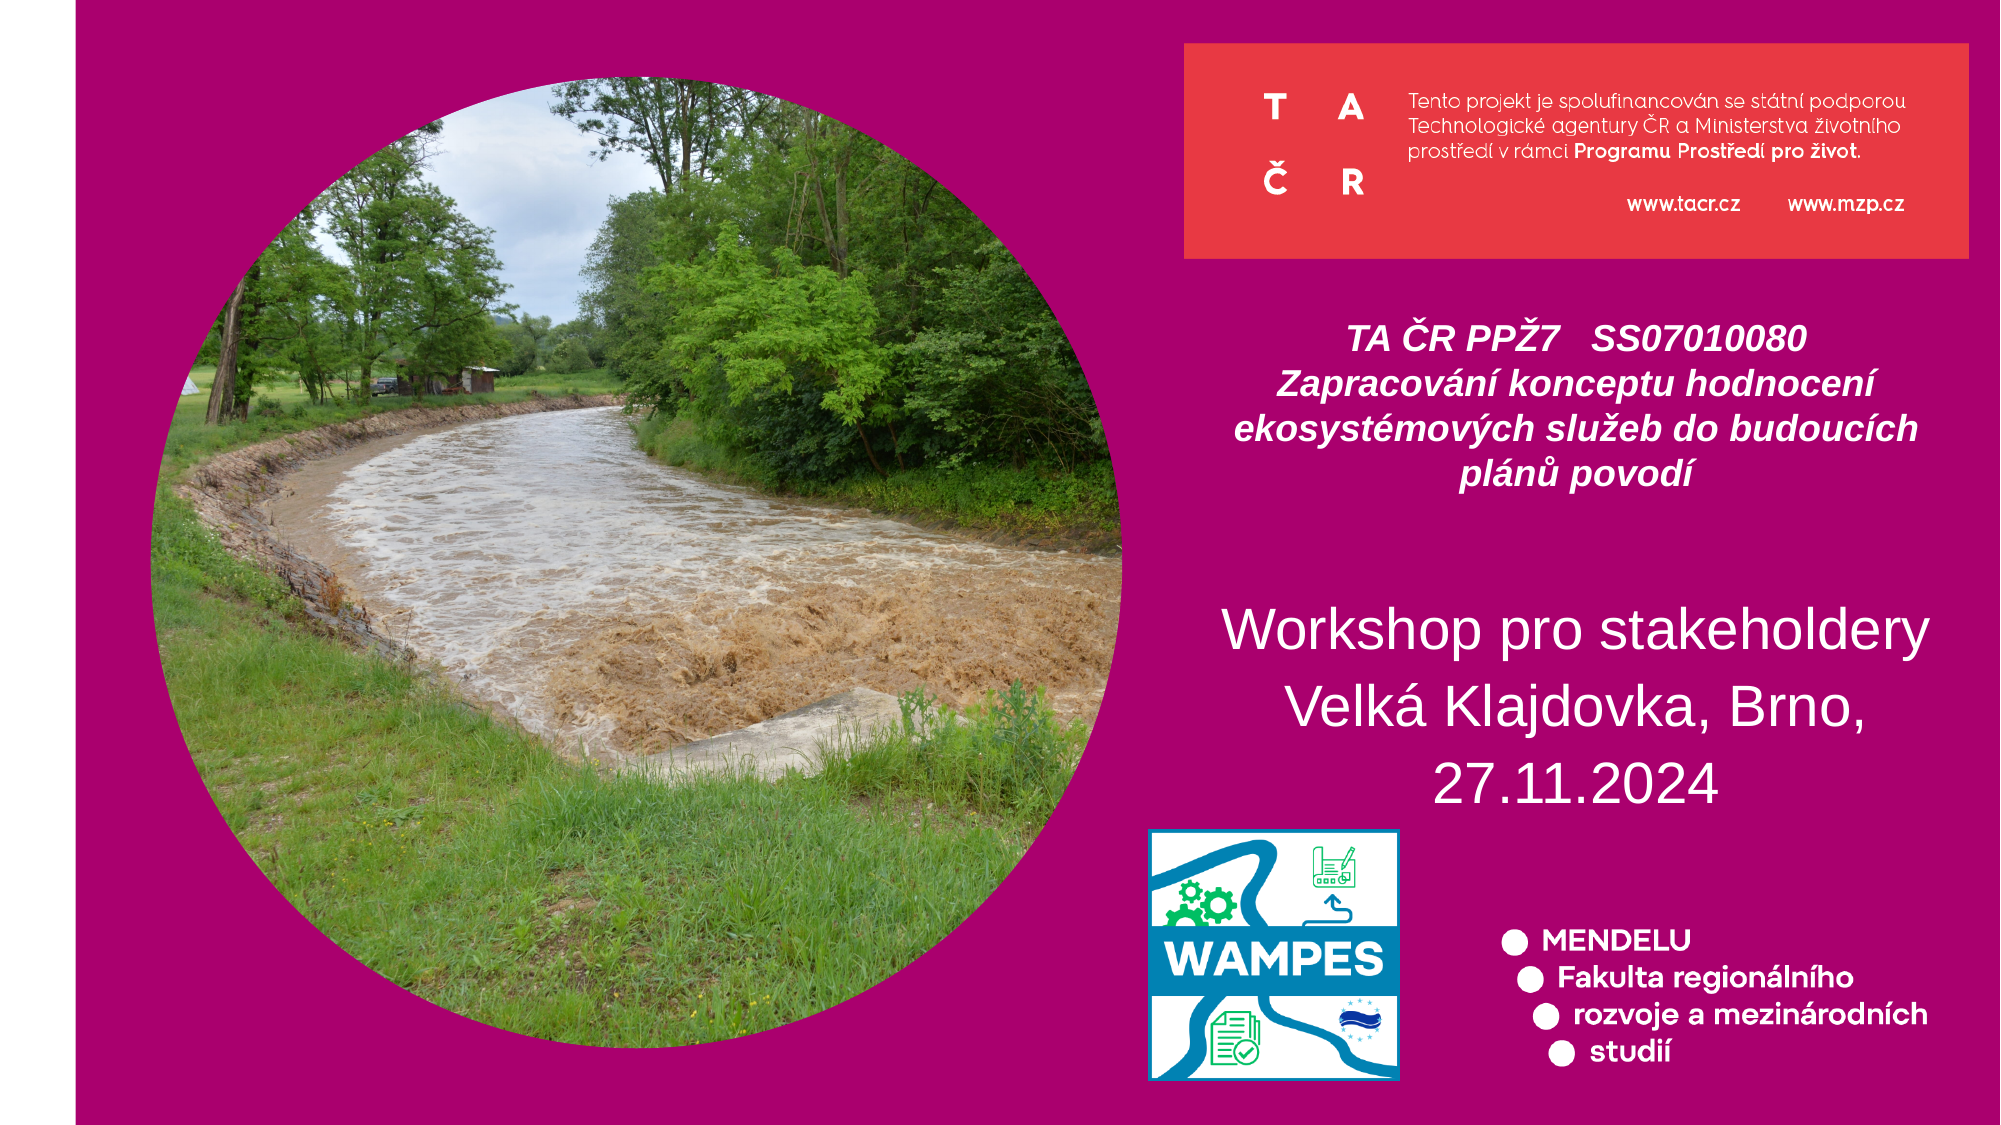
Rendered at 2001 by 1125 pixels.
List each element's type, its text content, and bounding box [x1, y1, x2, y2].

picture [1475, 903, 1953, 1093]
picture [1252, 942, 1287, 975]
picture [1214, 942, 1248, 975]
picture [1152, 833, 1397, 926]
picture [1356, 942, 1382, 975]
picture [150, 76, 1123, 1049]
picture [1184, 43, 1969, 259]
picture [1325, 942, 1350, 975]
picture [1293, 942, 1321, 975]
picture [1189, 997, 1387, 1078]
text_box TA ČR PPŽ7 SS07010080 Zapracování konceptu hodnocení ekosystémových služeb do budoucích plánů povodí [1165, 306, 1988, 501]
picture [1270, 997, 1397, 1065]
picture [1165, 942, 1213, 975]
text_box Workshop pro stakeholdery Velká Klajdovka, Brno, 27.11.2024 [1137, 576, 2000, 822]
picture [1152, 997, 1202, 1078]
picture [1152, 854, 1259, 926]
